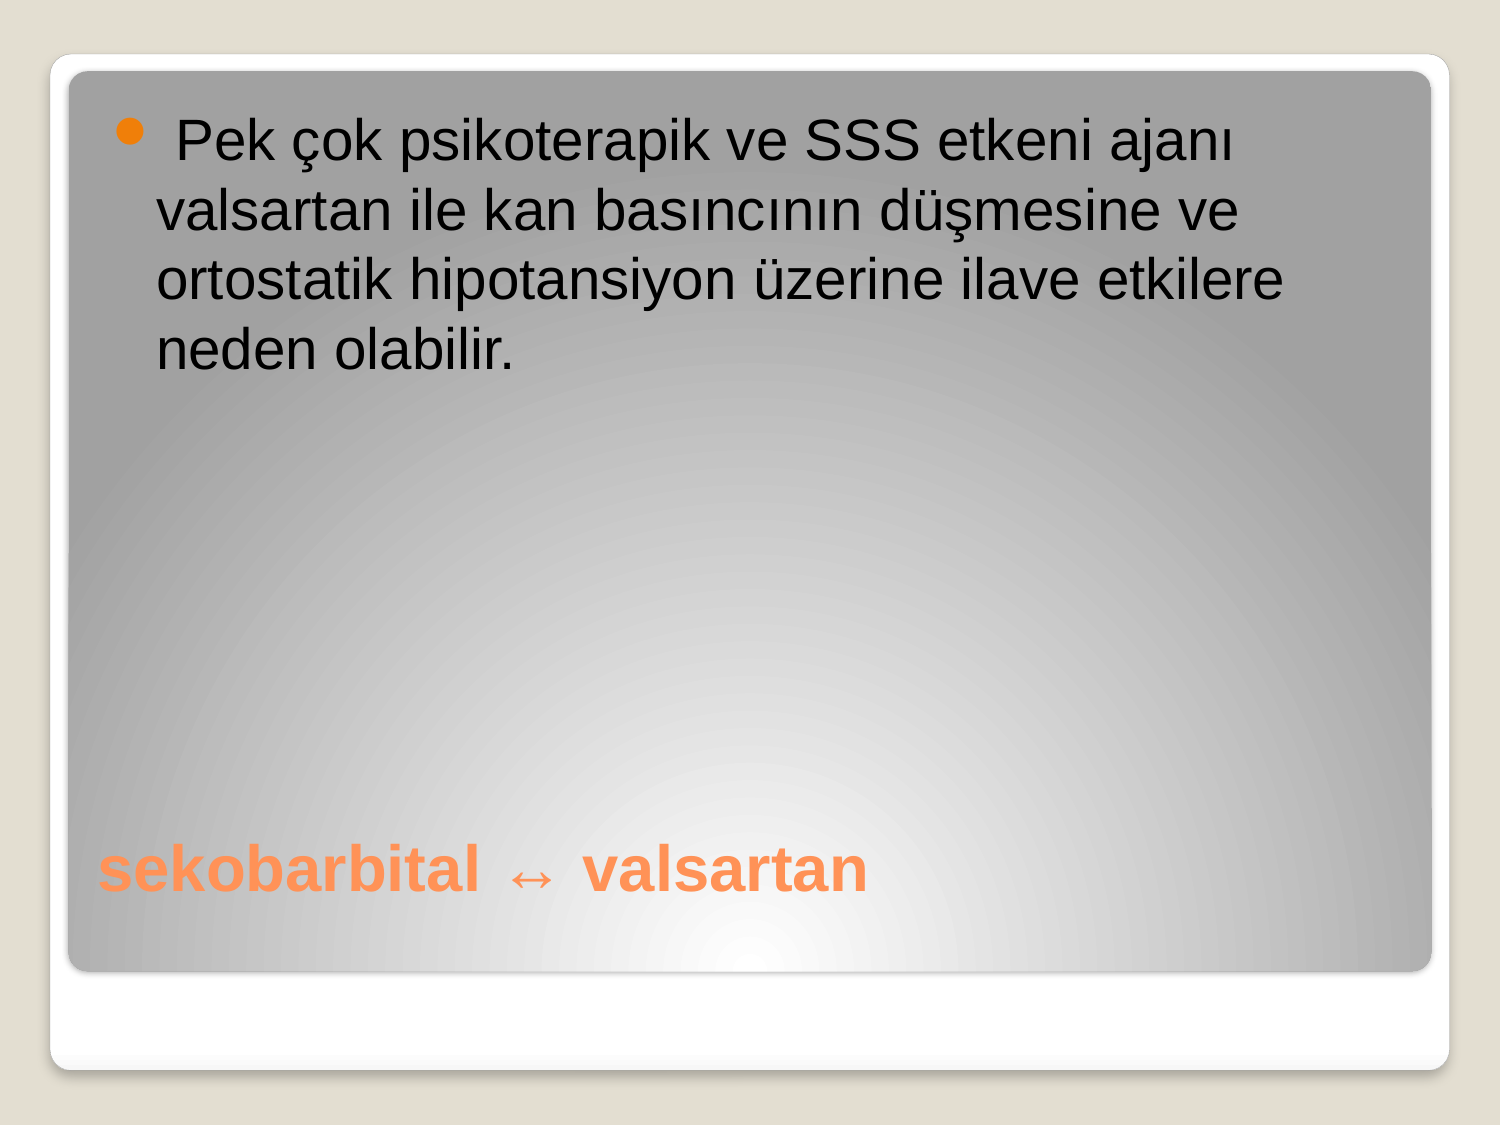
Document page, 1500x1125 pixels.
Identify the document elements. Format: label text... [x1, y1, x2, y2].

list Pek çok psikoterapik ve SSS etkeni ajanı valsartan ile kan basıncının düşmesine ve ortostatik hipotansiyon üzerine ilave etkilere neden olabilir. [82, 86, 1425, 774]
title sekobarbital ↔ valsartan [82, 817, 1425, 990]
